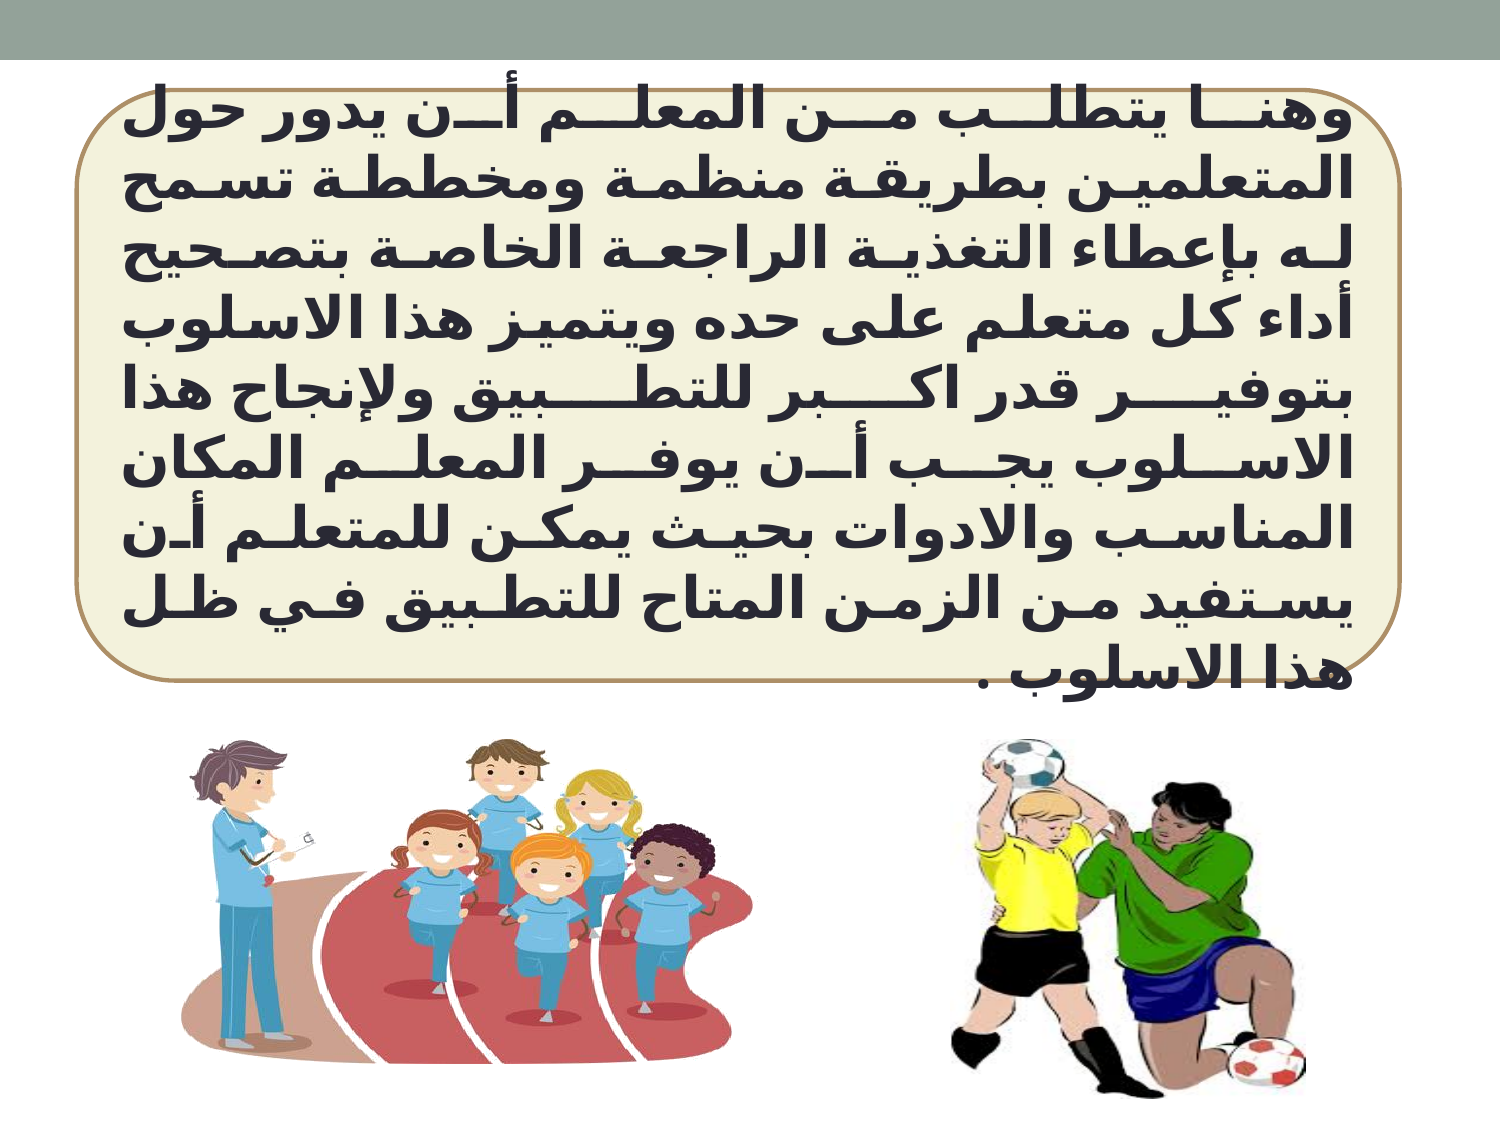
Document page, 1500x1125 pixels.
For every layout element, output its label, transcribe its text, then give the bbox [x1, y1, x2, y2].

picture [950, 739, 1306, 1099]
picture [88, 739, 822, 1065]
text_box وهنا يتطلب من المعلم أن يدور حول المتعلمين بطريقة منظمة ومخططة تسمح له بإعطاء التغذية الراجعة الخاصة بتصحيح أداء كل متعلم على حده ويتميز هذا الاسلوب بتوفير قدر اكبر للتطبيق ولإنجاح هذا الاسلوب يجب أن يوفر المعلم المكان المناسب والادوات بحيث يمكن للمتعلم أن يستفيد من الزمن المتاح للتطبيق في ظل هذا الاسلوب . [74, 87, 1402, 683]
